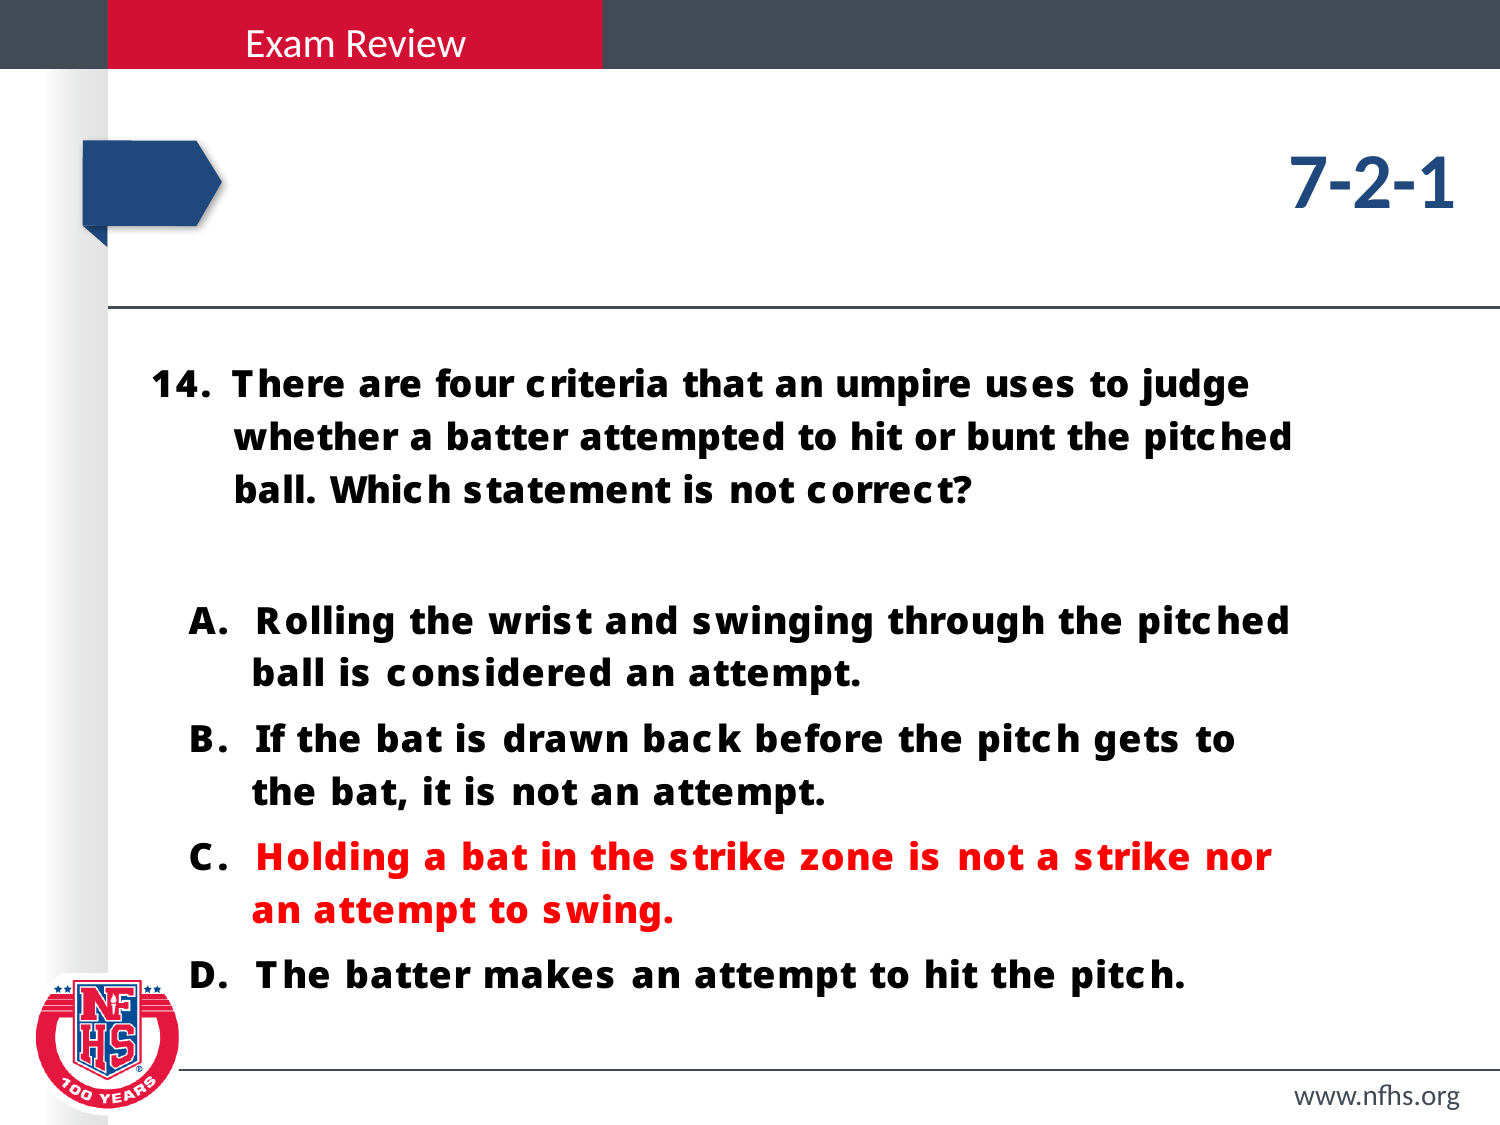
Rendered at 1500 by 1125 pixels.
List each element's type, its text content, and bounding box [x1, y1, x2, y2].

picture [25, 967, 150, 1123]
text_box www.nfhs.org [1416, 1068, 1475, 1119]
title 7-2-1 [238, 85, 1473, 285]
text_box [150, 294, 1412, 1125]
